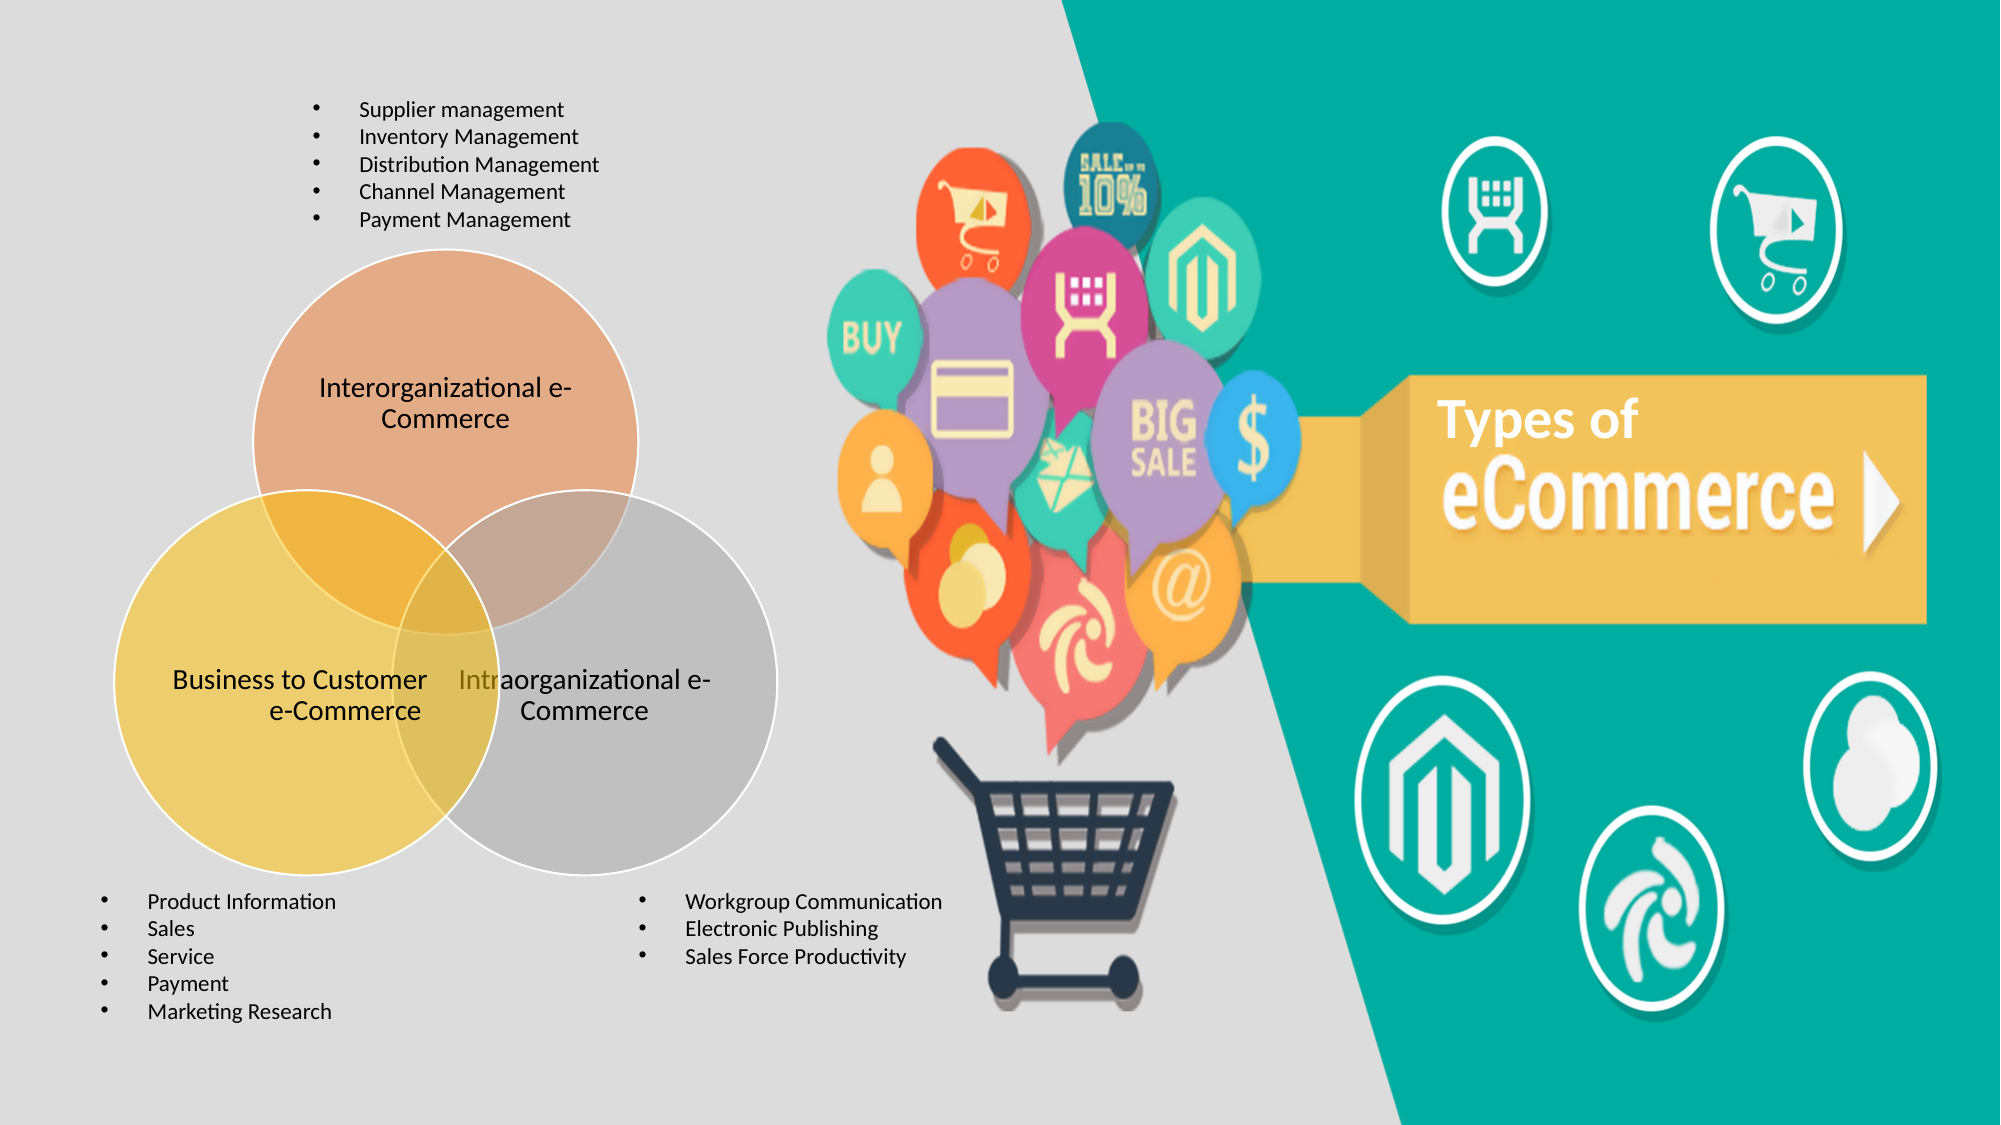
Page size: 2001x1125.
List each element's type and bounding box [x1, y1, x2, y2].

picture [0, 0, 2000, 1125]
text_box [0, 241, 935, 884]
